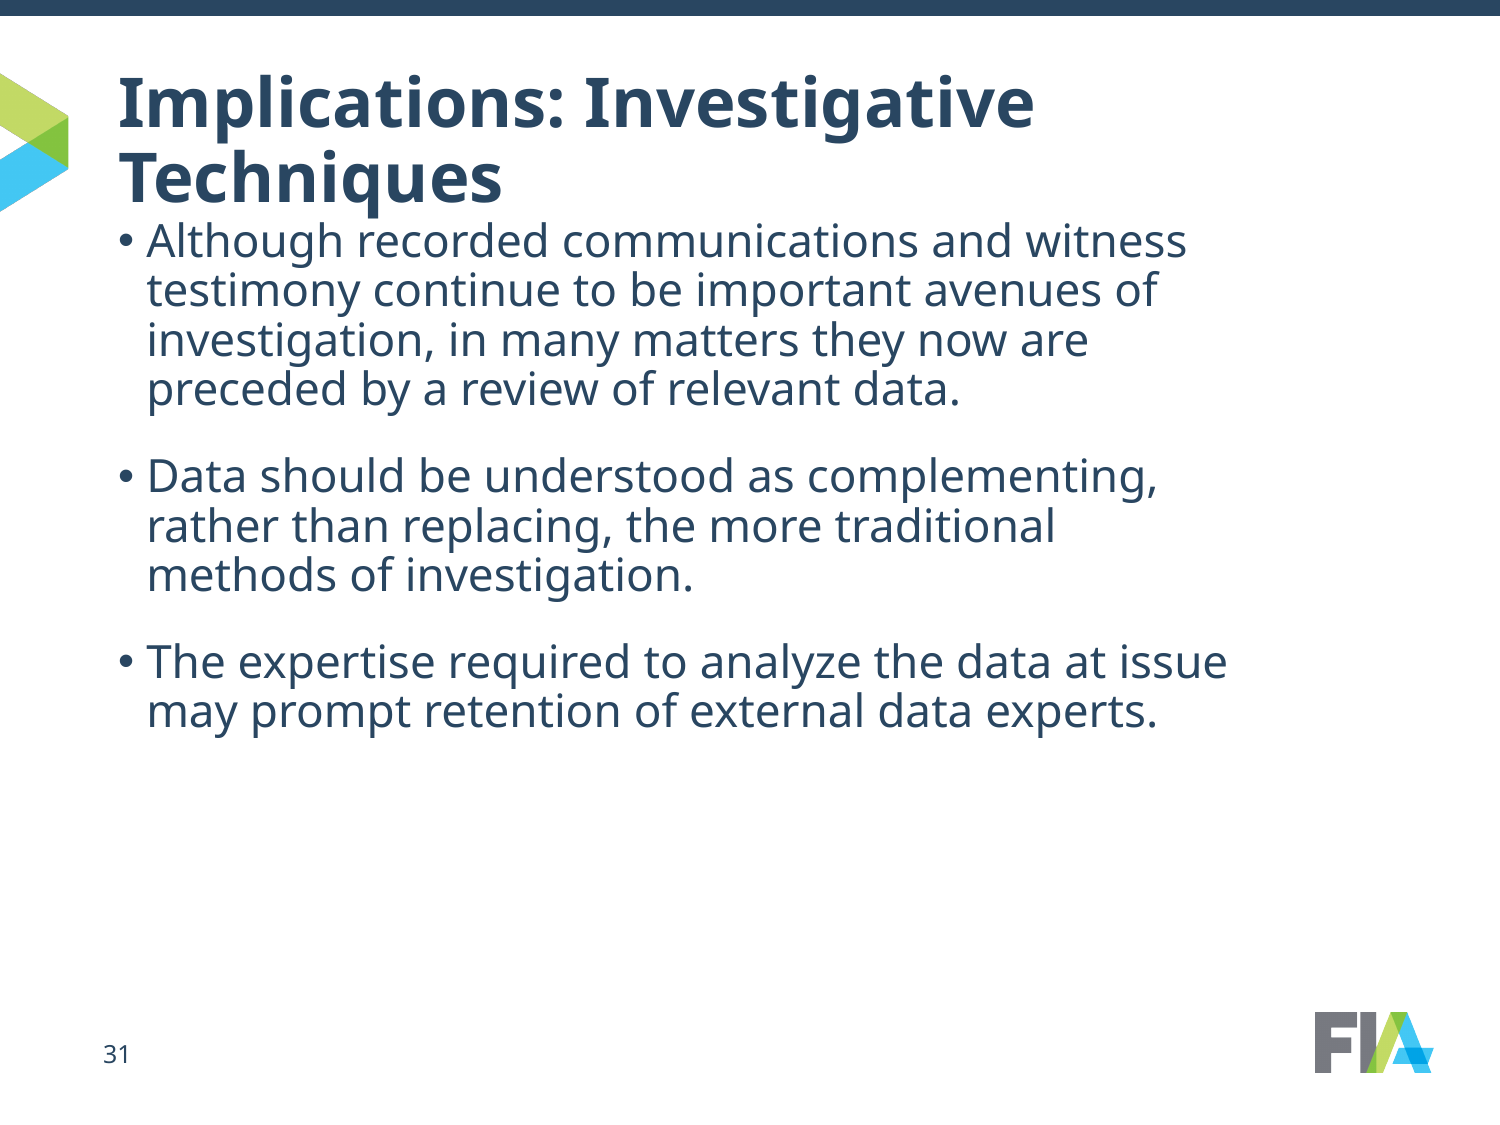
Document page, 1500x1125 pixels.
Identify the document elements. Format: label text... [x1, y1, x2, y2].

picture [1315, 1012, 1434, 1073]
list Although recorded communications and witness testimony continue to be important avenues of investigation, in many matters they now are preceded by a review of relevant data. Data should be understood as complementing, rather than replacing, the more traditional methods of investigation. The expertise required to analyze the data at issue may prompt retention of external data experts. [103, 210, 1248, 1014]
title Implications: Investigative Techniques [103, 75, 1397, 211]
